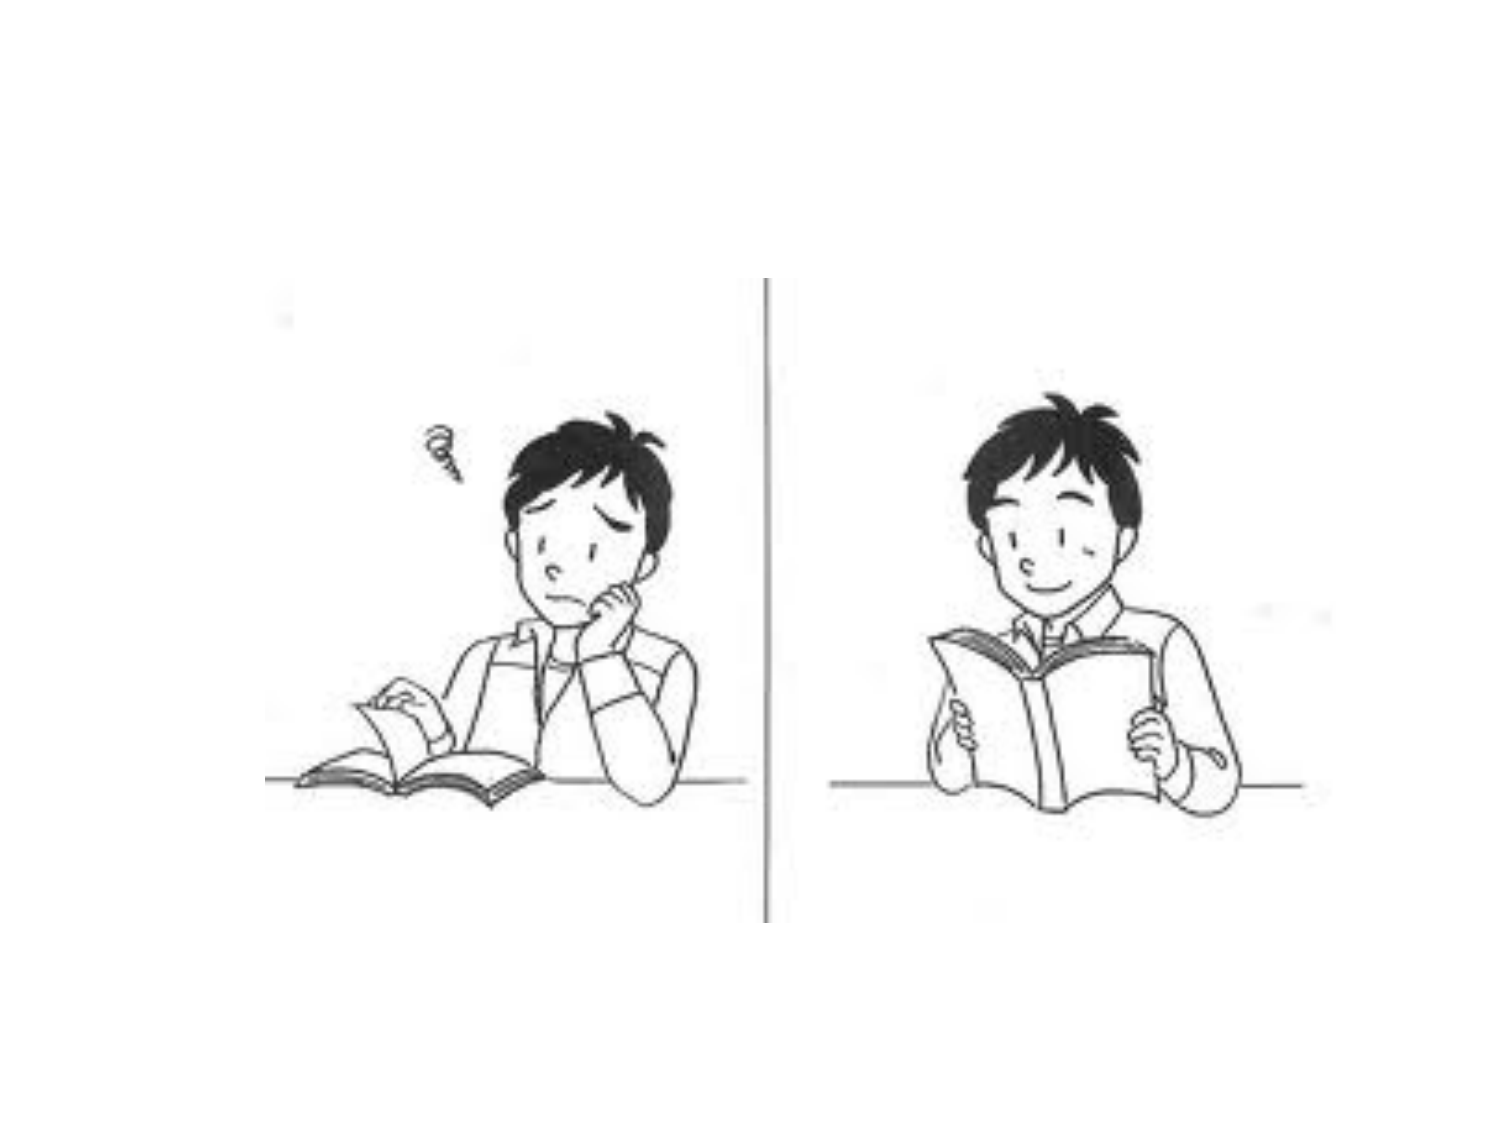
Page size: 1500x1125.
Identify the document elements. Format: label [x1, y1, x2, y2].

picture [265, 278, 1336, 924]
